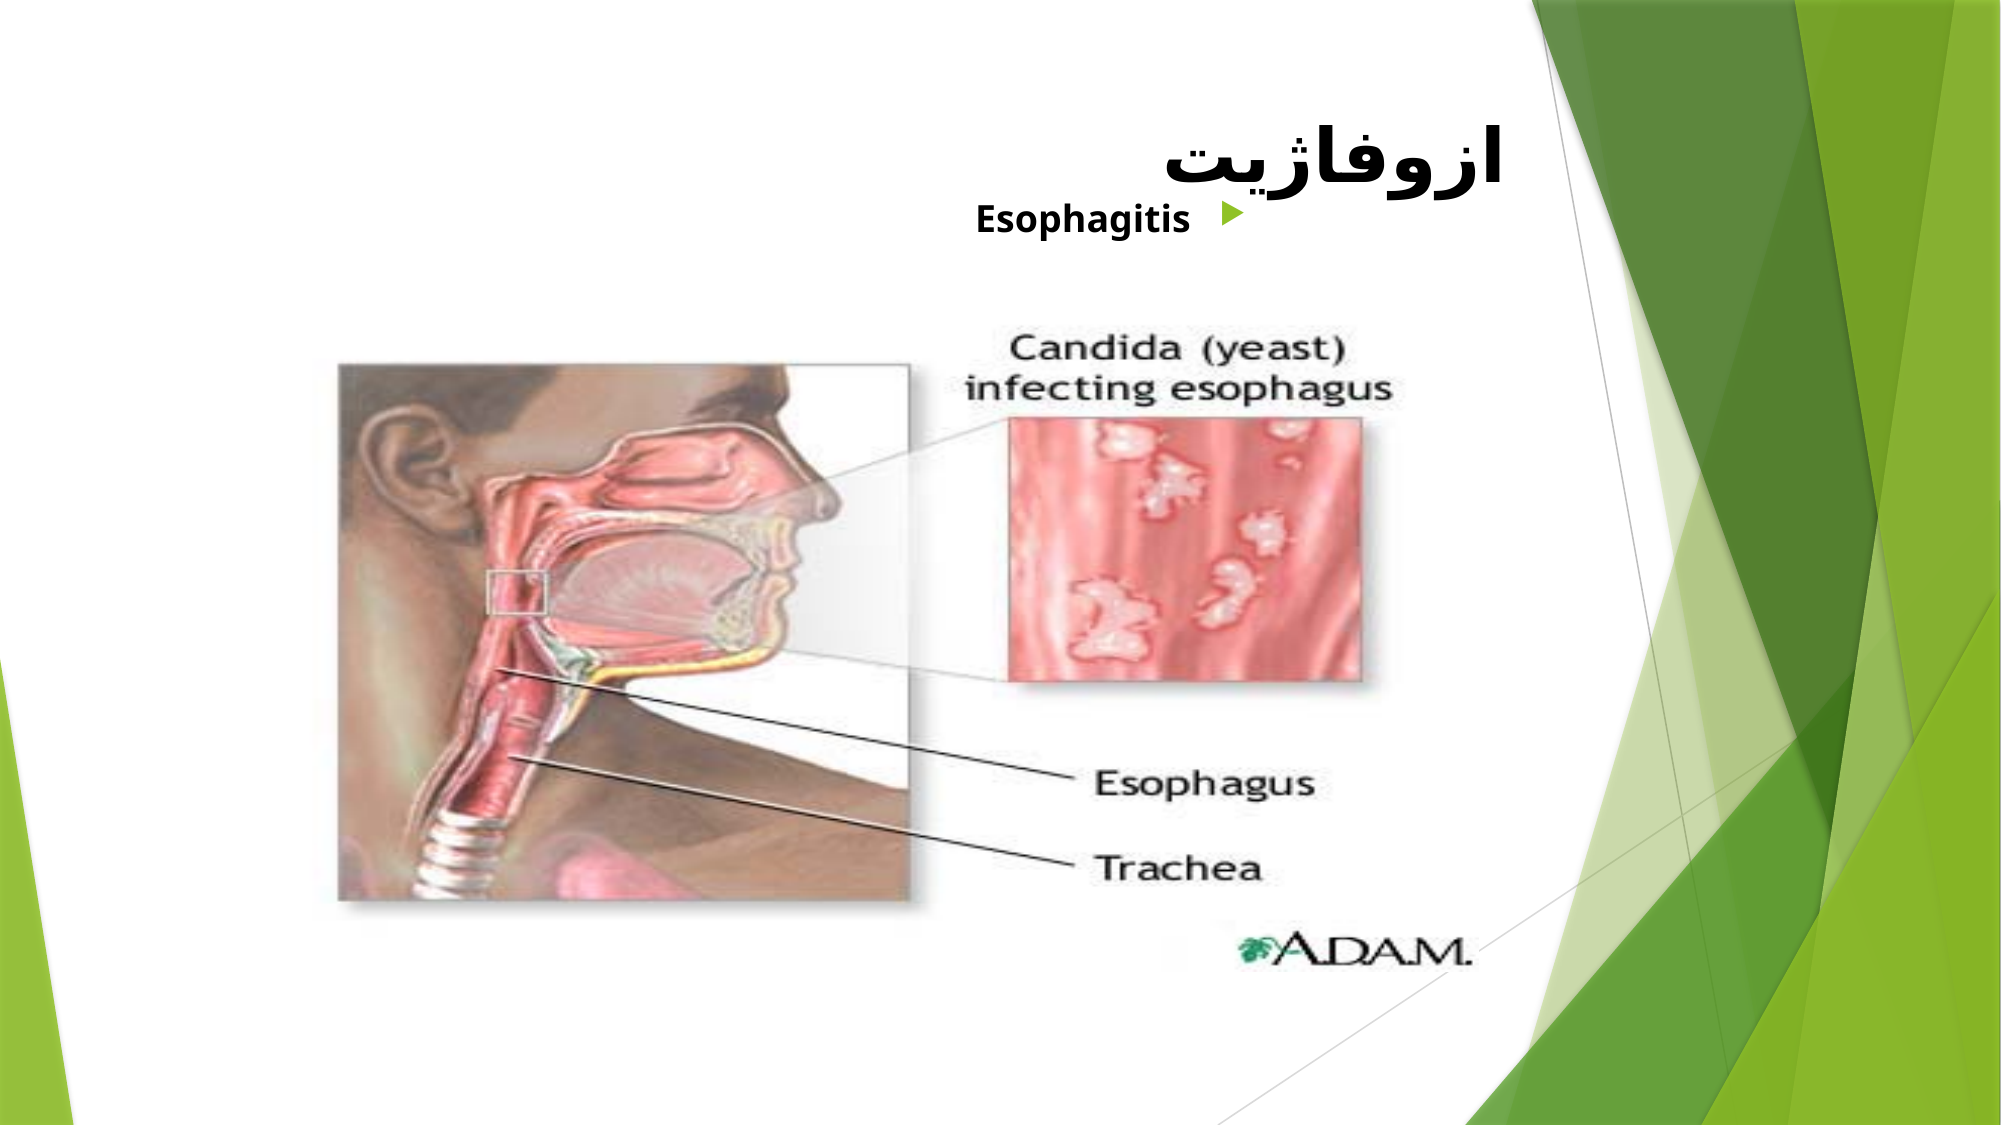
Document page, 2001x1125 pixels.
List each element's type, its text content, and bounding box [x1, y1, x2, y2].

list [266, 292, 1480, 972]
text_box Esophagitis [212, 187, 1263, 475]
title ازوفاژیت [111, 99, 1522, 317]
